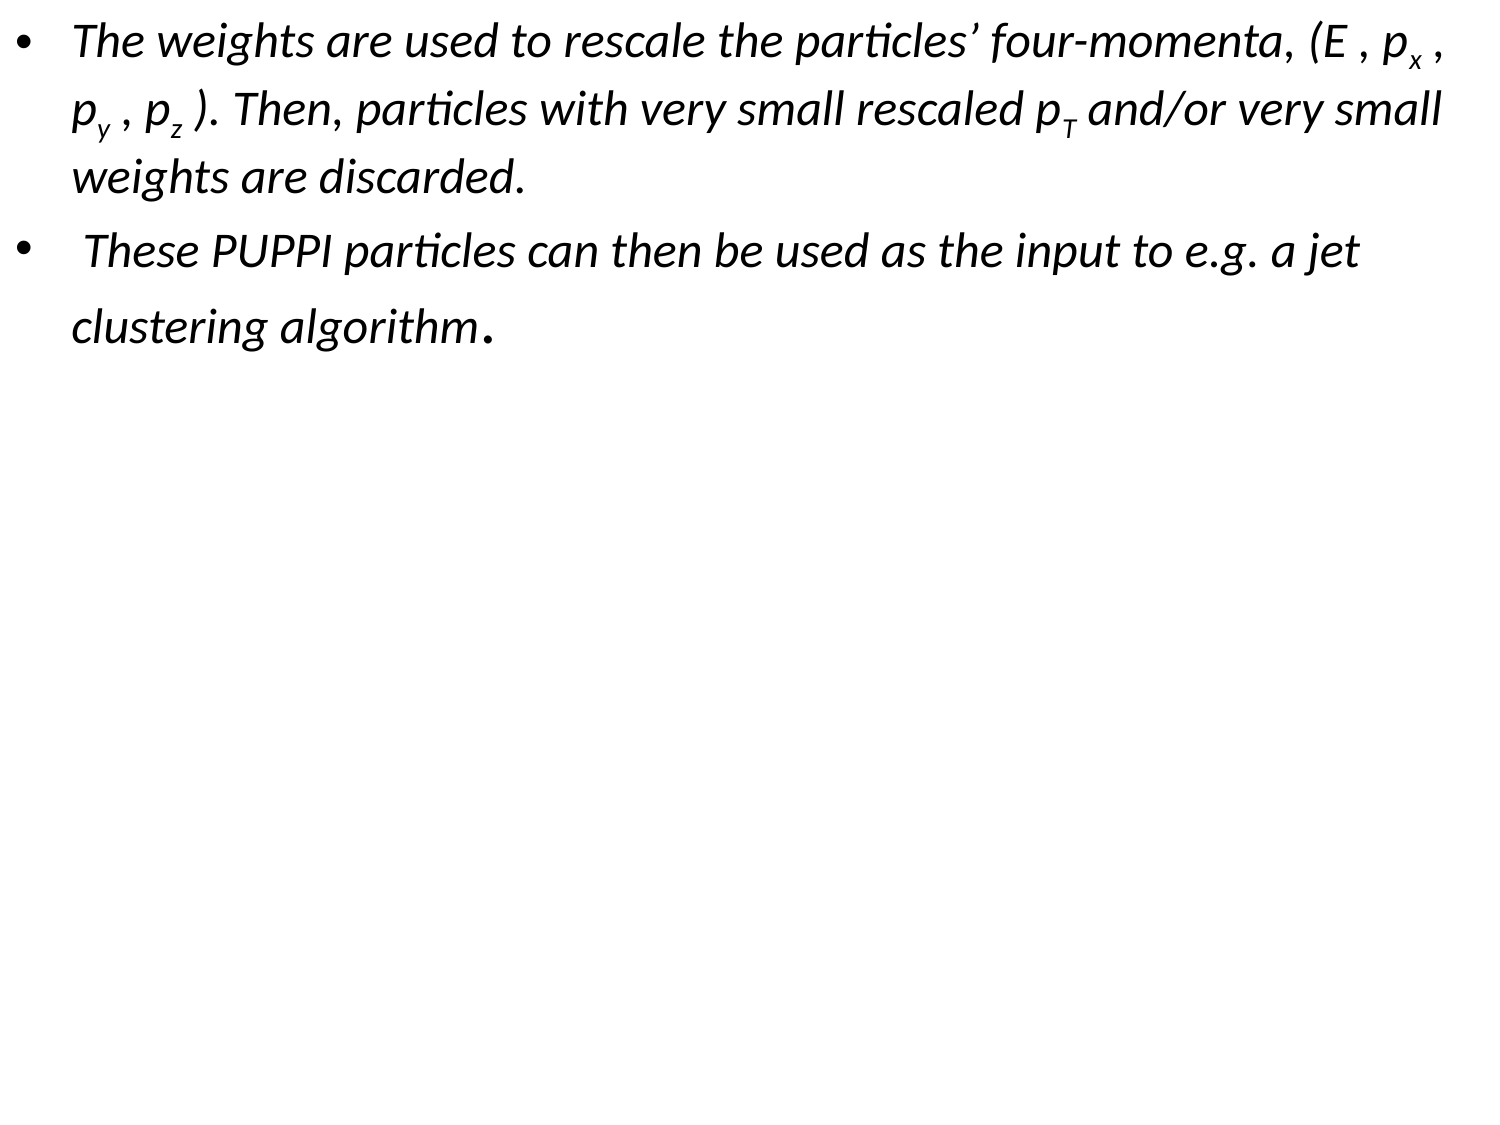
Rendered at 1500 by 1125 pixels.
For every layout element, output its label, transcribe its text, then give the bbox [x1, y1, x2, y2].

list The weights are used to rescale the particles’ four-momenta, (E , px , py , pz ). Then, particles with very small rescaled pT and/or very small weights are discarded. These PUPPI particles can then be used as the input to e.g. a jet clustering algorithm. [0, 0, 1500, 1125]
